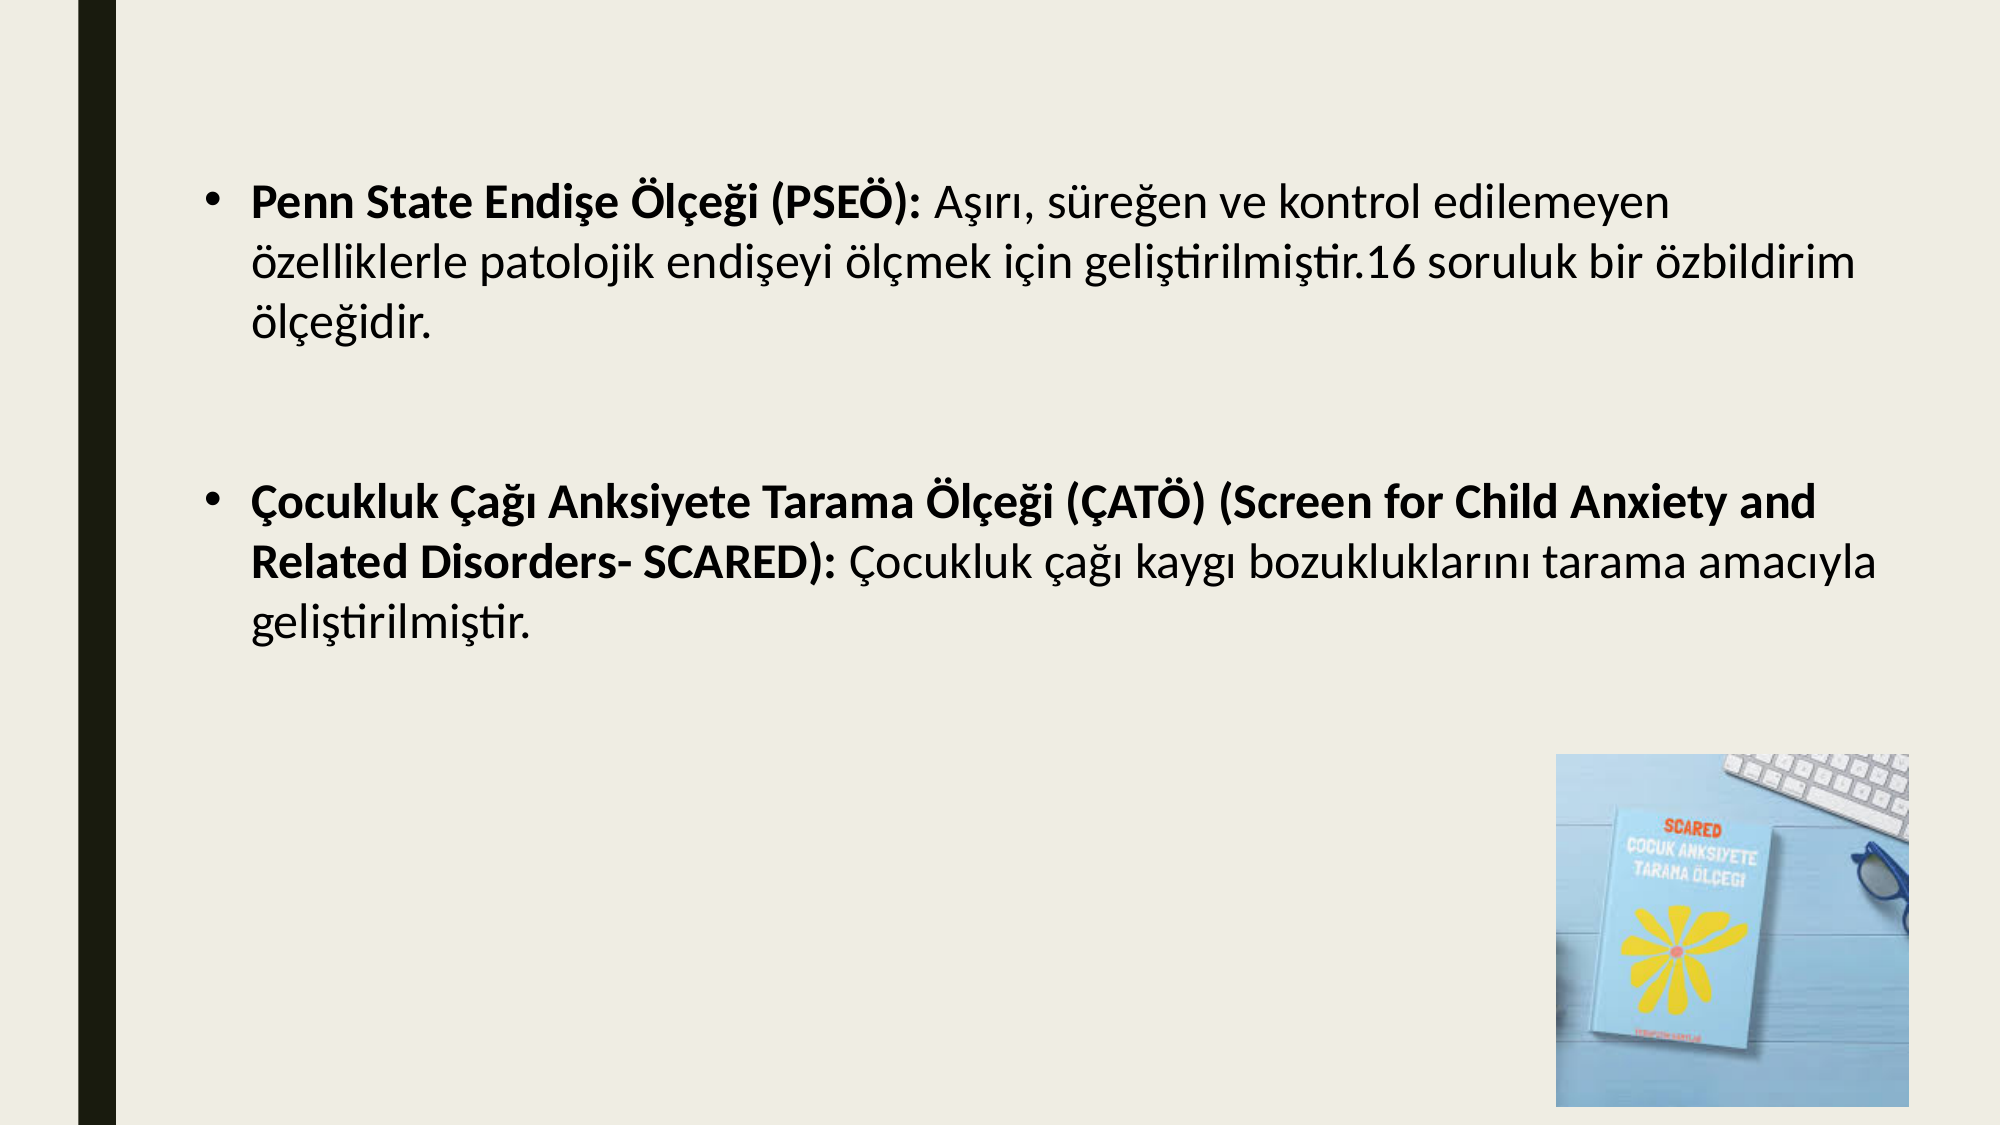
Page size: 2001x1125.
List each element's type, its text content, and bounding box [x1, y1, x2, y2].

picture [1556, 754, 1909, 1107]
text_box Penn State Endişe Ölçeği (PSEÖ): Aşırı, süreğen ve kontrol edilemeyen özelliklerle patolojik endişeyi ölçmek için geliştirilmiştir.16 soruluk bir özbildirim ölçeğidir. Çocukluk Çağı Anksiyete Tarama Ölçeği (ÇATÖ) (Screen for Child Anxiety and Related Disorders- SCARED): Çocukluk çağı kaygı bozukluklarını tarama amacıyla geliştirilmiştir. [189, 161, 1909, 656]
